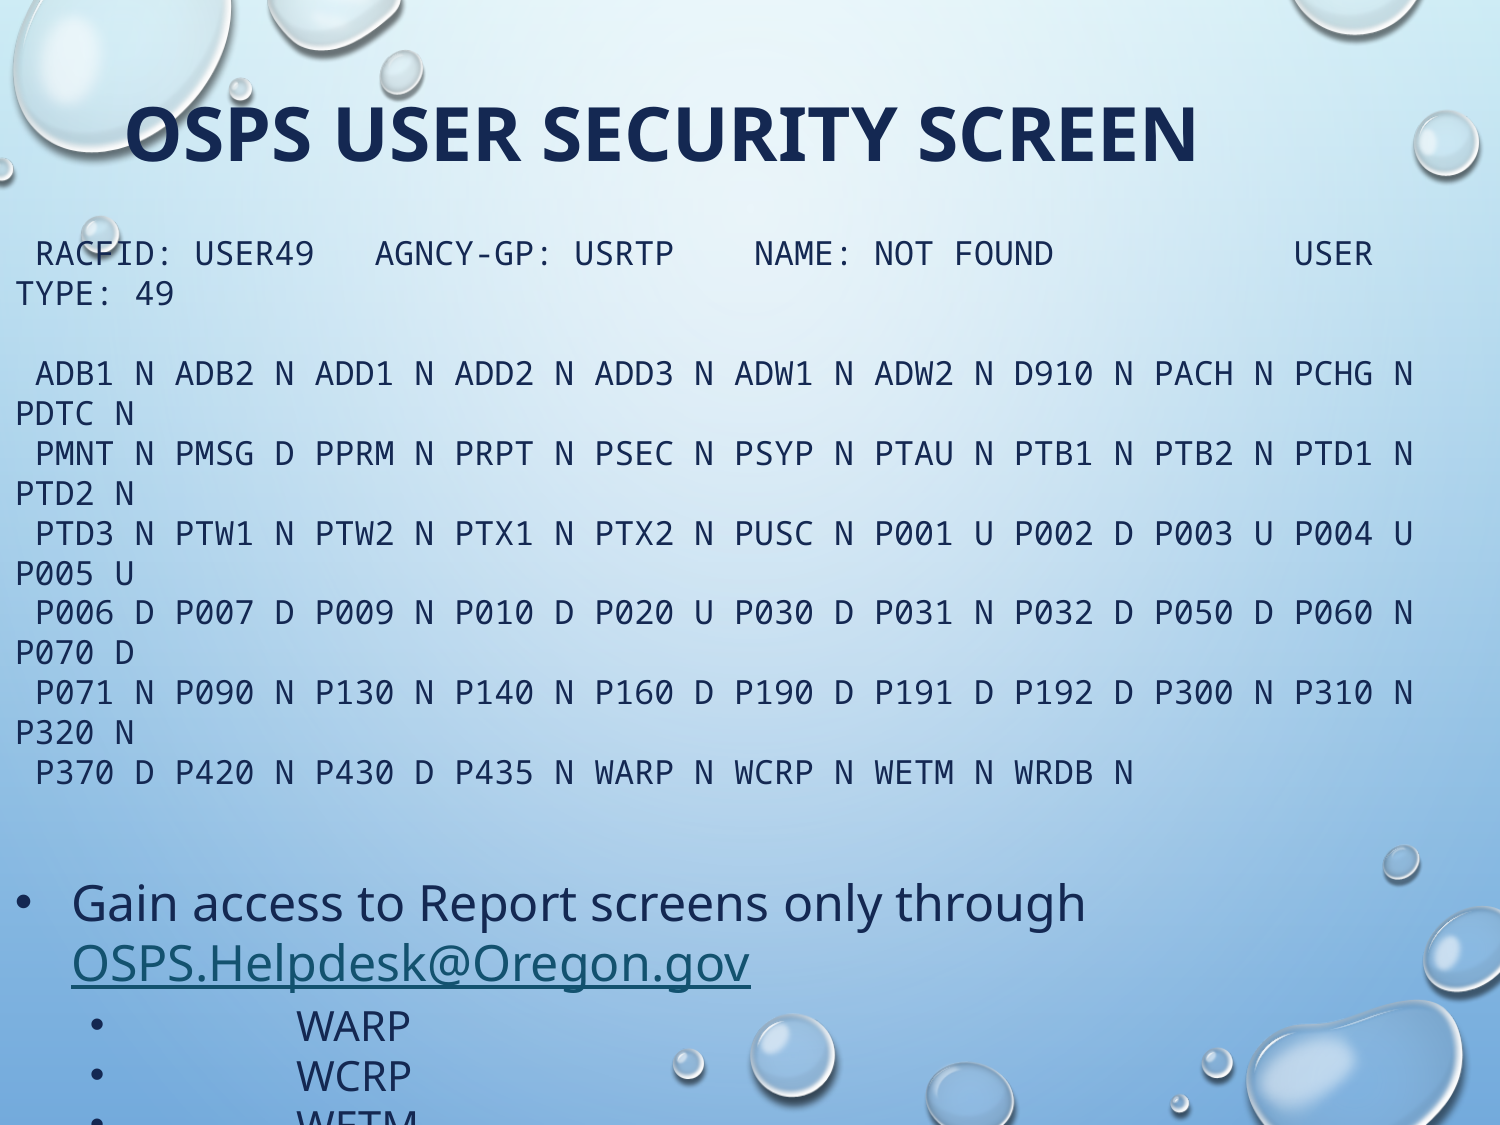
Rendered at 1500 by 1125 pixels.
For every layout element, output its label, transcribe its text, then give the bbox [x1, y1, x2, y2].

picture [0, 0, 1500, 224]
title OSPS User Security Screen [0, 50, 1325, 224]
text_box RACFID: USER49 AGNCY-GP: USRTP NAME: NOT FOUND USER TYPE: 49 ADB1 N ADB2 N ADD1 N ADD2 N ADD3 N ADW1 N ADW2 N D910 N PACH N PCHG N PDTC N PMNT N PMSG D PPRM N PRPT N PSEC N PSYP N PTAU N PTB1 N PTB2 N PTD1 N PTD2 N PTD3 N PTW1 N PTW2 N PTX1 N PTX2 N PUSC N P001 U P002 D P003 U P004 U P005 U P006 D P007 D P009 N P010 D P020 U P030 D P031 N P032 D P050 D P060 N P070 D P071 N P090 N P130 N P140 N P160 D P190 D P191 D P192 D P300 N P310 N P320 N P370 D P420 N P430 D P435 N WARP N WCRP N WETM N WRDB N Gain access to Report screens only through OSPS.Helpdesk@Oregon.gov WARP WCRP WETM WRDB [0, 224, 1500, 1125]
